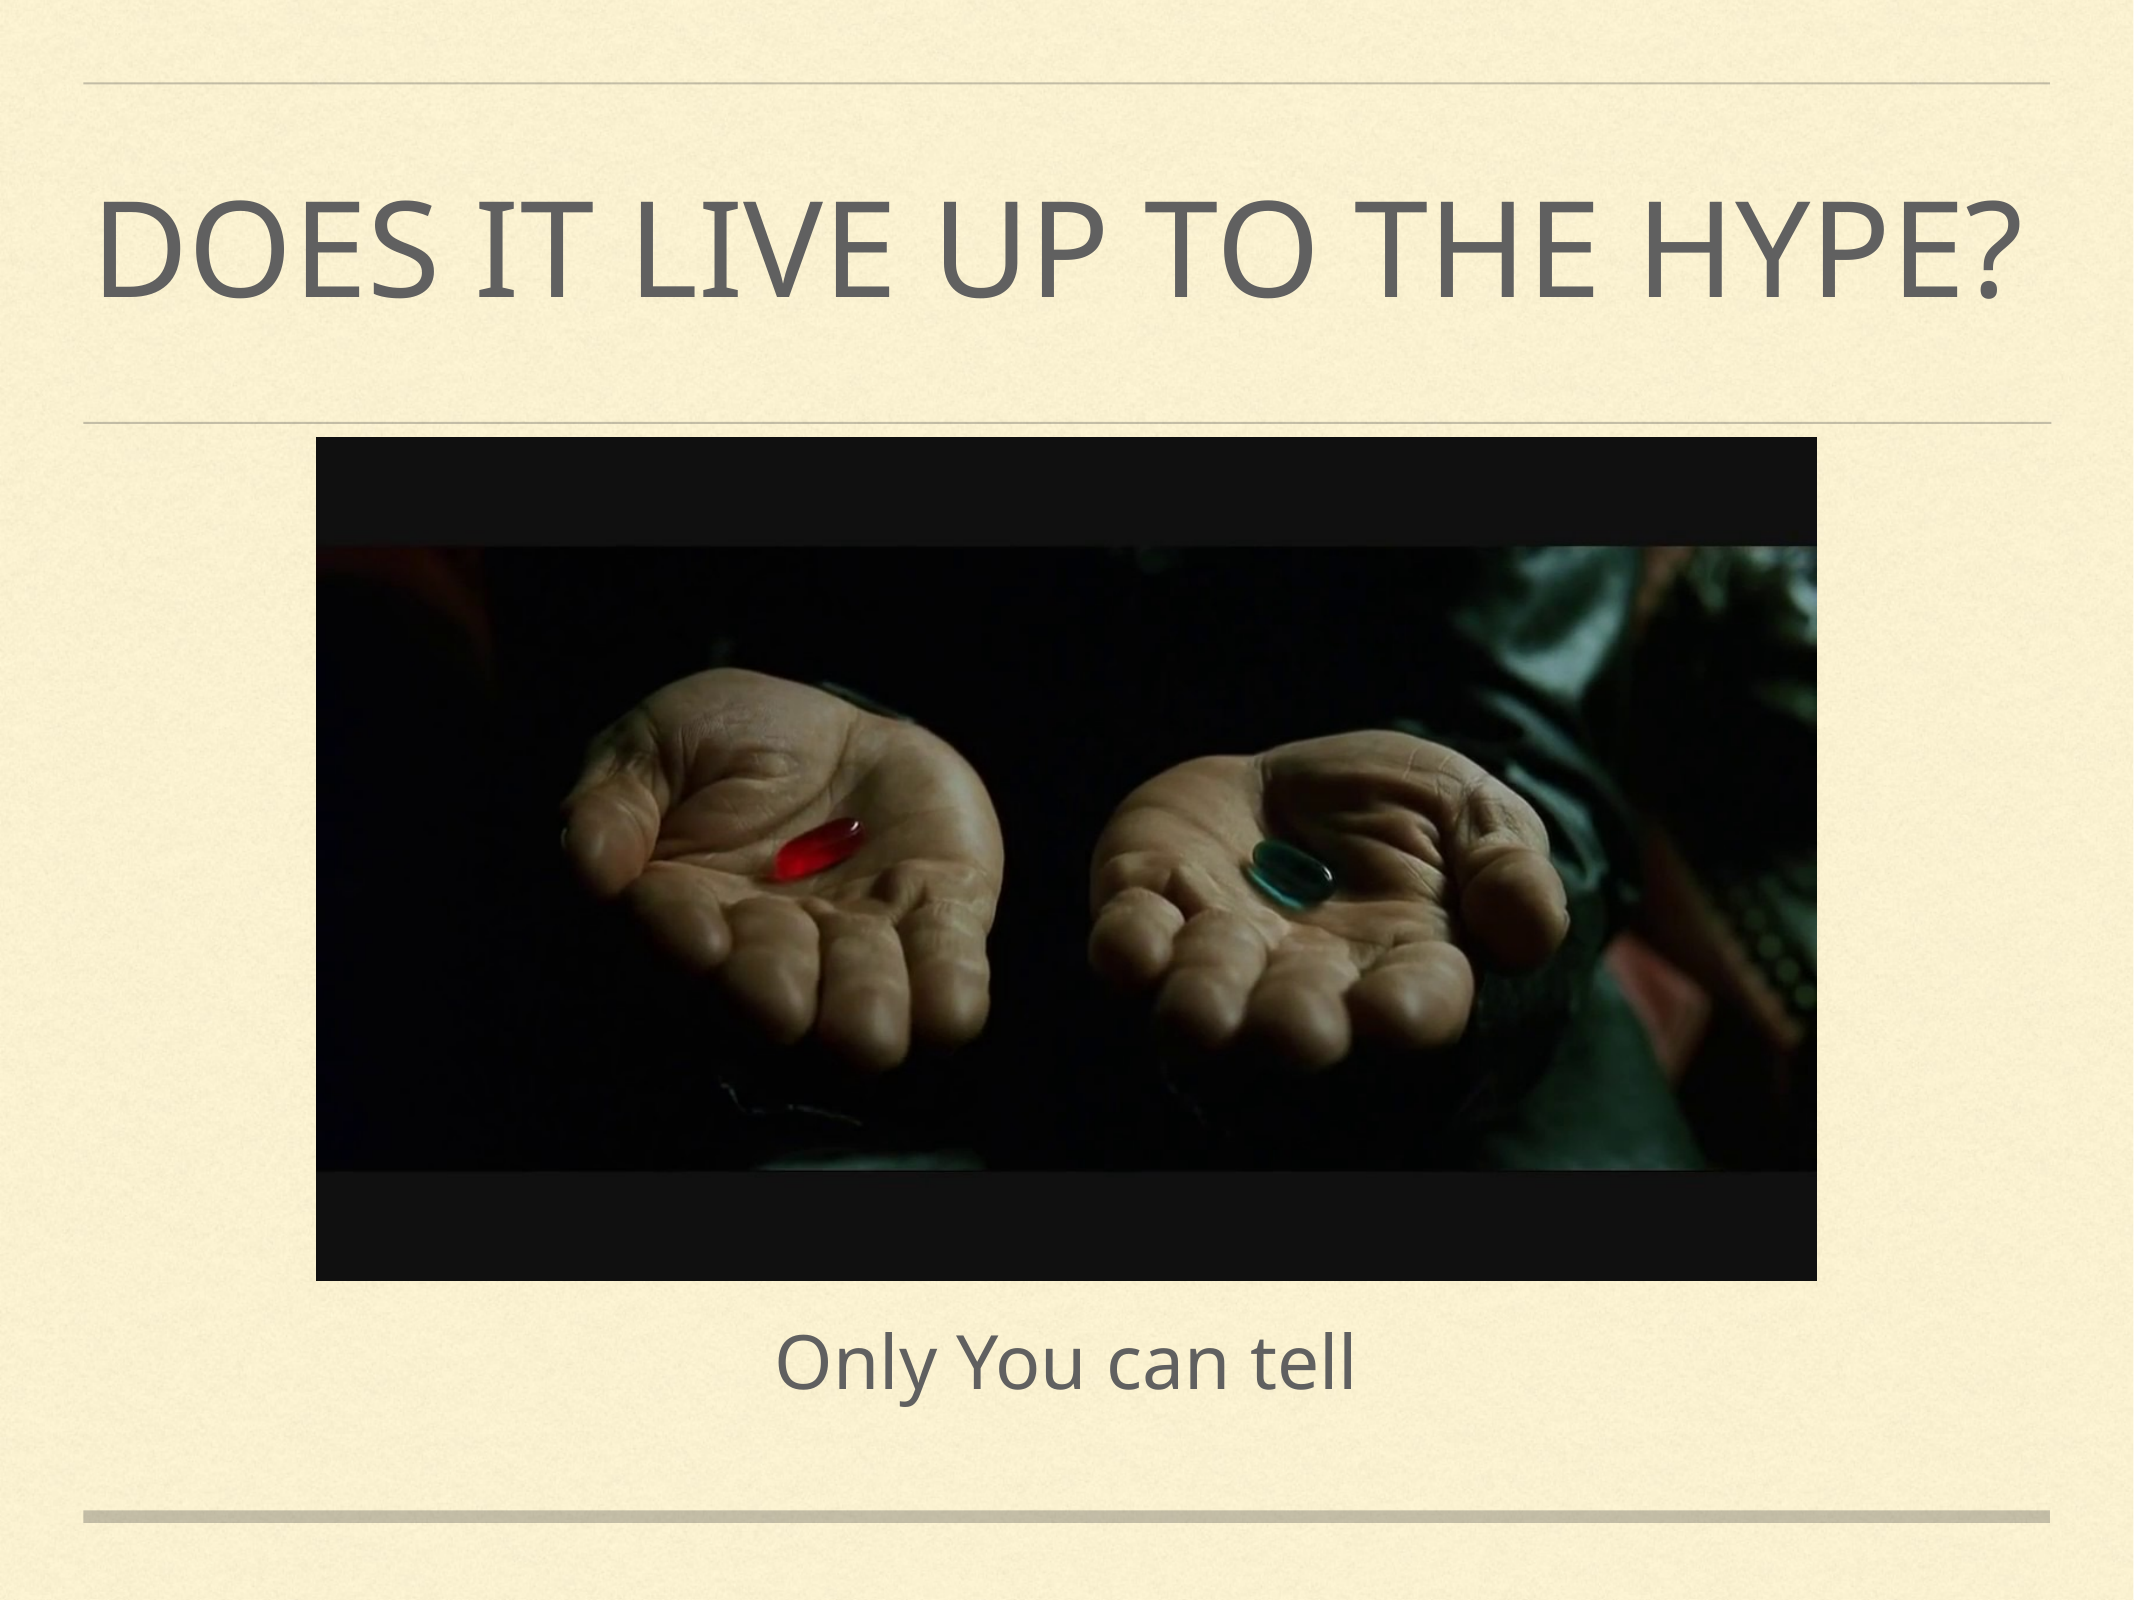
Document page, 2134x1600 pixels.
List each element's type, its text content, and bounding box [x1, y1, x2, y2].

title Does it live up to the hype? [82, 97, 2051, 411]
text_box Only You can tell [766, 1305, 1367, 1413]
picture [0, 0, 2134, 1600]
